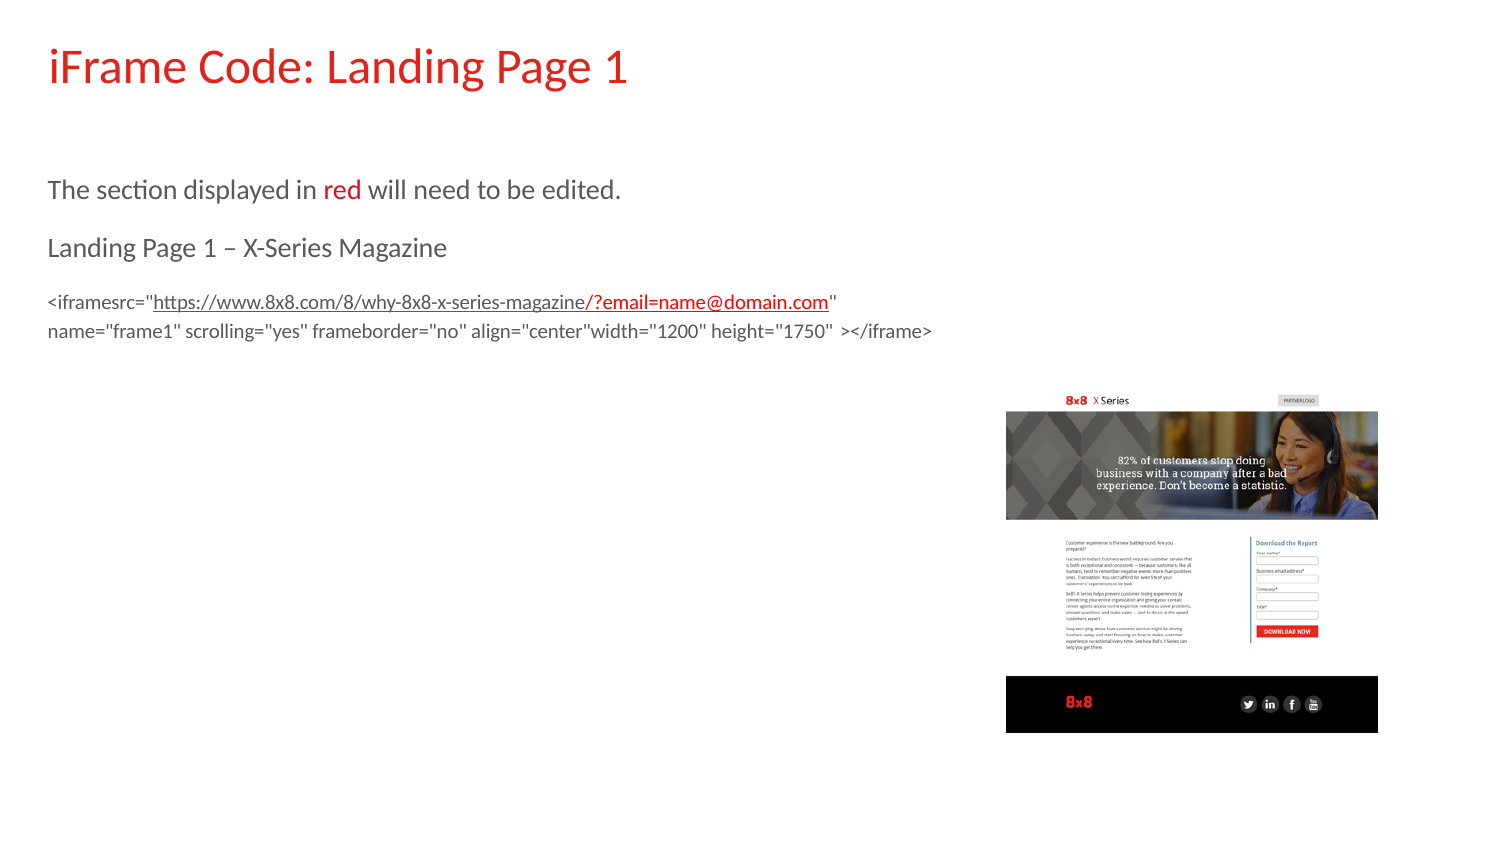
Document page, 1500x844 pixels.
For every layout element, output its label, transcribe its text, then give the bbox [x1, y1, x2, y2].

text_box The section displayed in red will need to be edited. Landing Page 1 – X-Series Magazine <iframesrc="https://www.8x8.com/8/why-8x8-x-series-magazine/?email=name@domain.com" name="frame1" scrolling="yes" frameborder="no" align="center"width="1200" height="1750" ></iframe> [45, 169, 955, 343]
picture [1006, 389, 1378, 733]
text_box iFrame Code: Landing Page 1 [46, 31, 632, 94]
